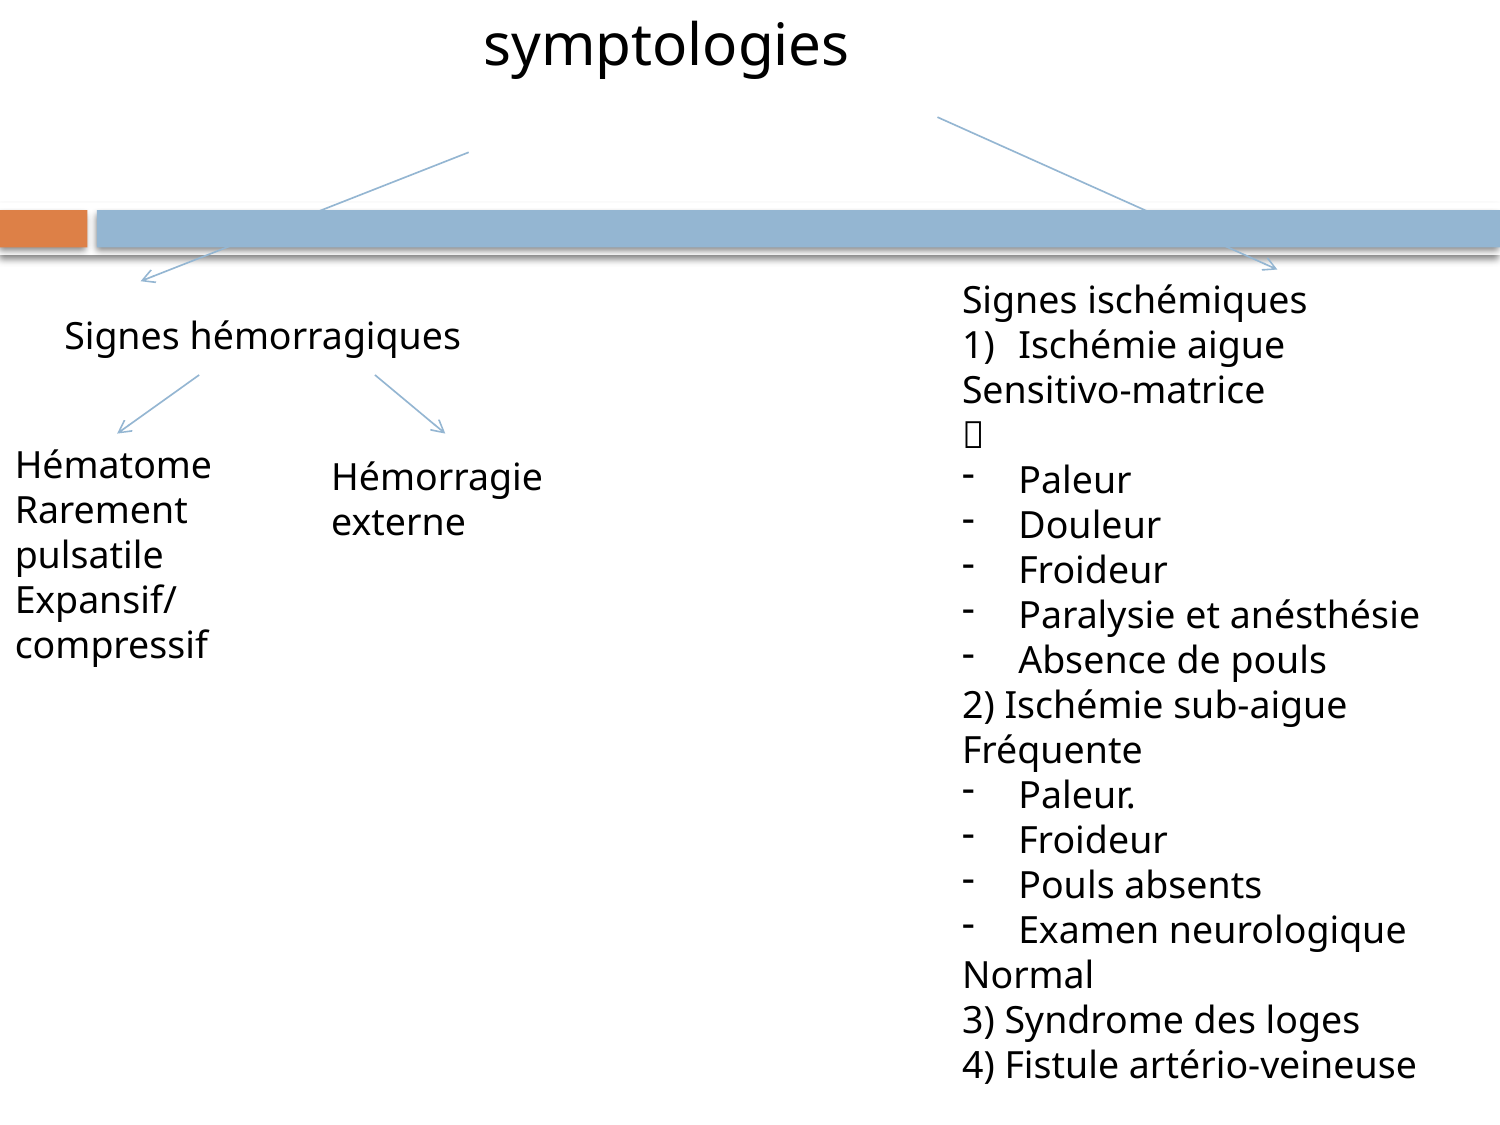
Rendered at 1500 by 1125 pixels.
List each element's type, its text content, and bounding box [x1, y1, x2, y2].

text_box Hémorragie externe [316, 445, 598, 550]
text_box Signes hémorragiques [49, 304, 477, 365]
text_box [374, 374, 446, 434]
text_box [937, 116, 1278, 270]
text_box Signes ischémiques Ischémie aigue Sensitivo-matrice  Paleur Douleur Froideur Paralysie et anésthésie Absence de pouls 2) Ischémie sub-aigue Fréquente Paleur. Froideur Pouls absents Examen neurologique Normal 3) Syndrome des loges 4) Fistule artério-veineuse [947, 268, 1500, 1094]
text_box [116, 374, 200, 434]
list symptologies [468, 0, 1184, 129]
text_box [140, 152, 469, 282]
text_box Hématome Rarement pulsatile Expansif/ compressif [0, 433, 328, 674]
